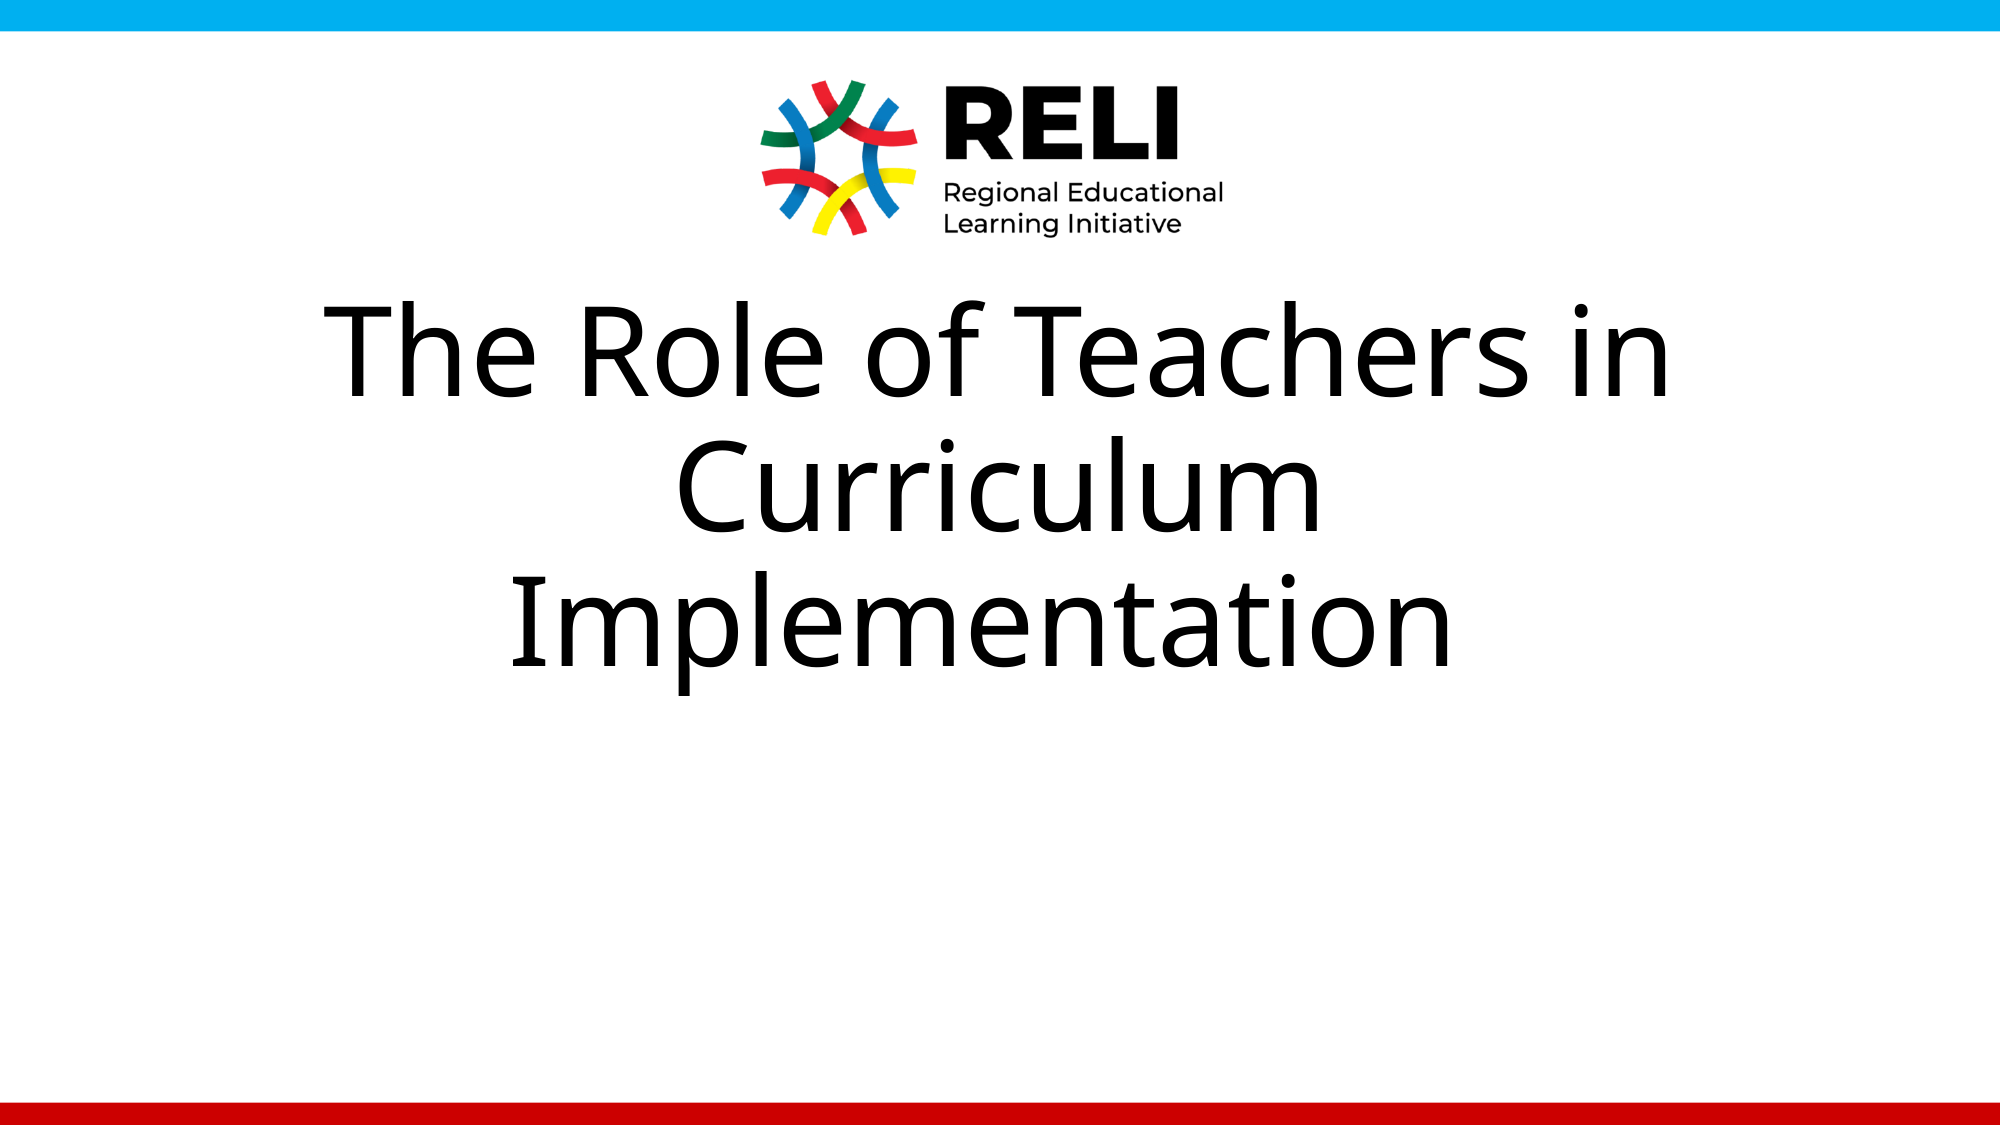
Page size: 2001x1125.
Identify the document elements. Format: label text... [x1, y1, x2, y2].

title The Role of Teachers in Curriculum Implementation [249, 344, 1750, 701]
picture [639, 32, 1361, 310]
